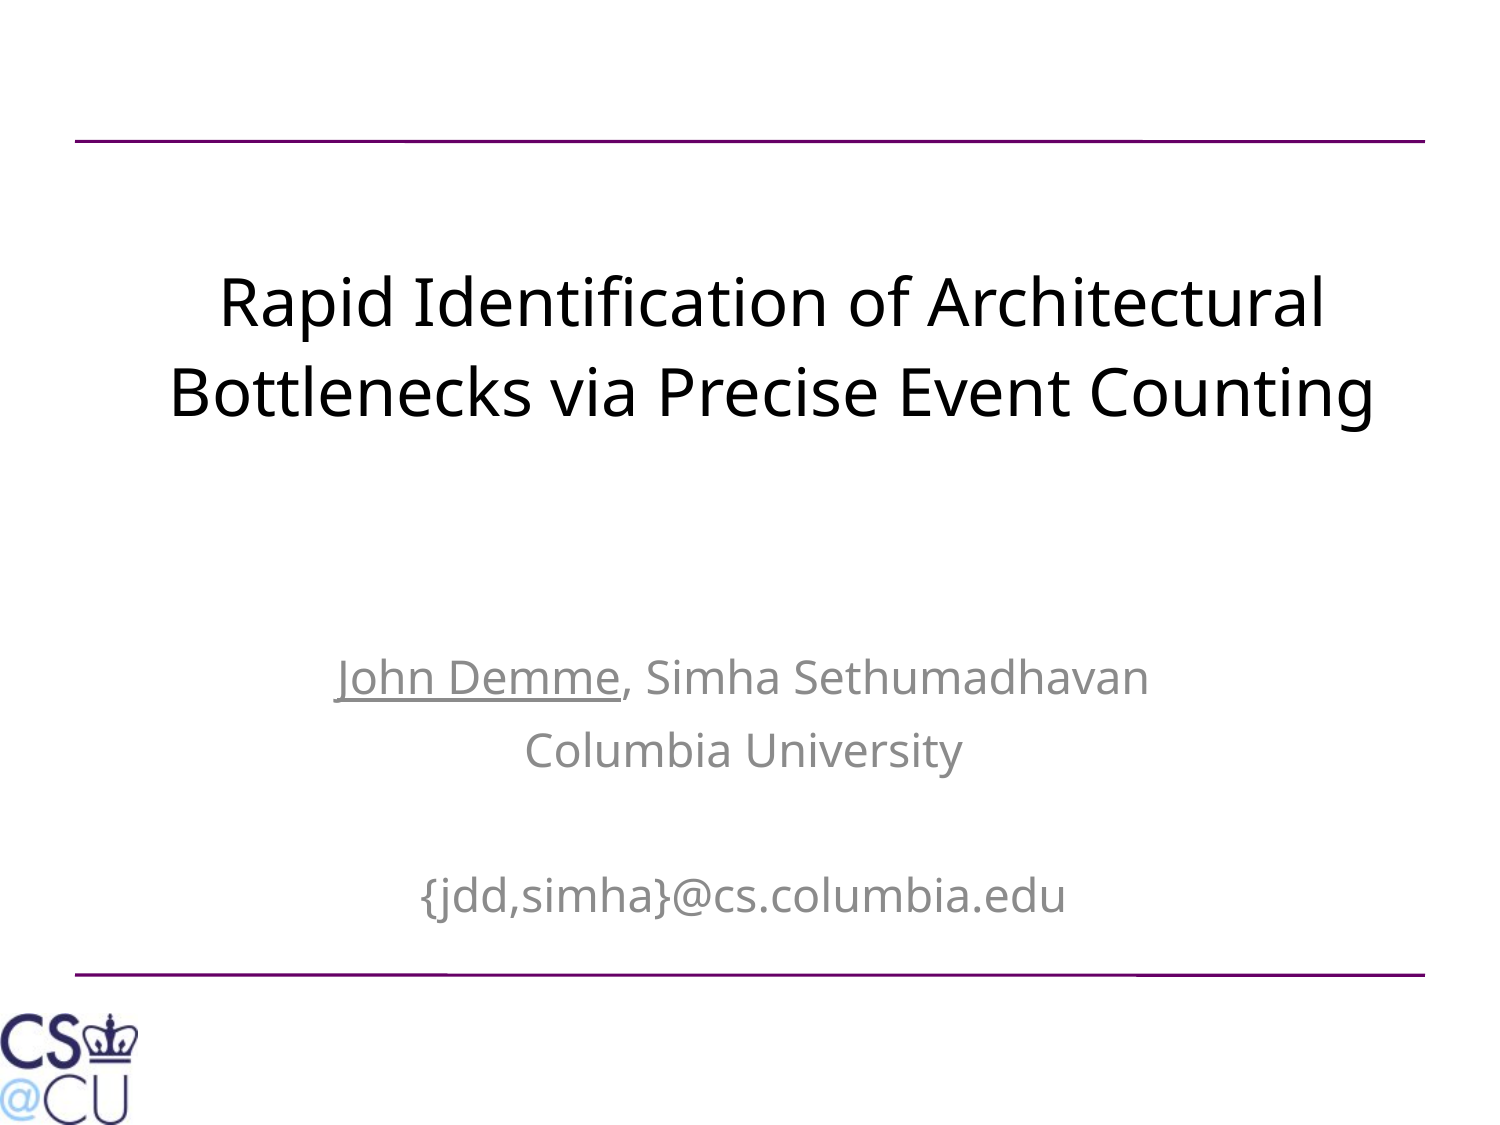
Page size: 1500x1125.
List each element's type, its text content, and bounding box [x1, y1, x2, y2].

title Rapid Identification of Architectural Bottlenecks via Precise Event Counting [135, 224, 1411, 467]
subtitle John Demme, Simha Sethumadhavan Columbia University {jdd,simha}@cs.columbia.edu [74, 637, 1413, 938]
picture [0, 1013, 138, 1125]
